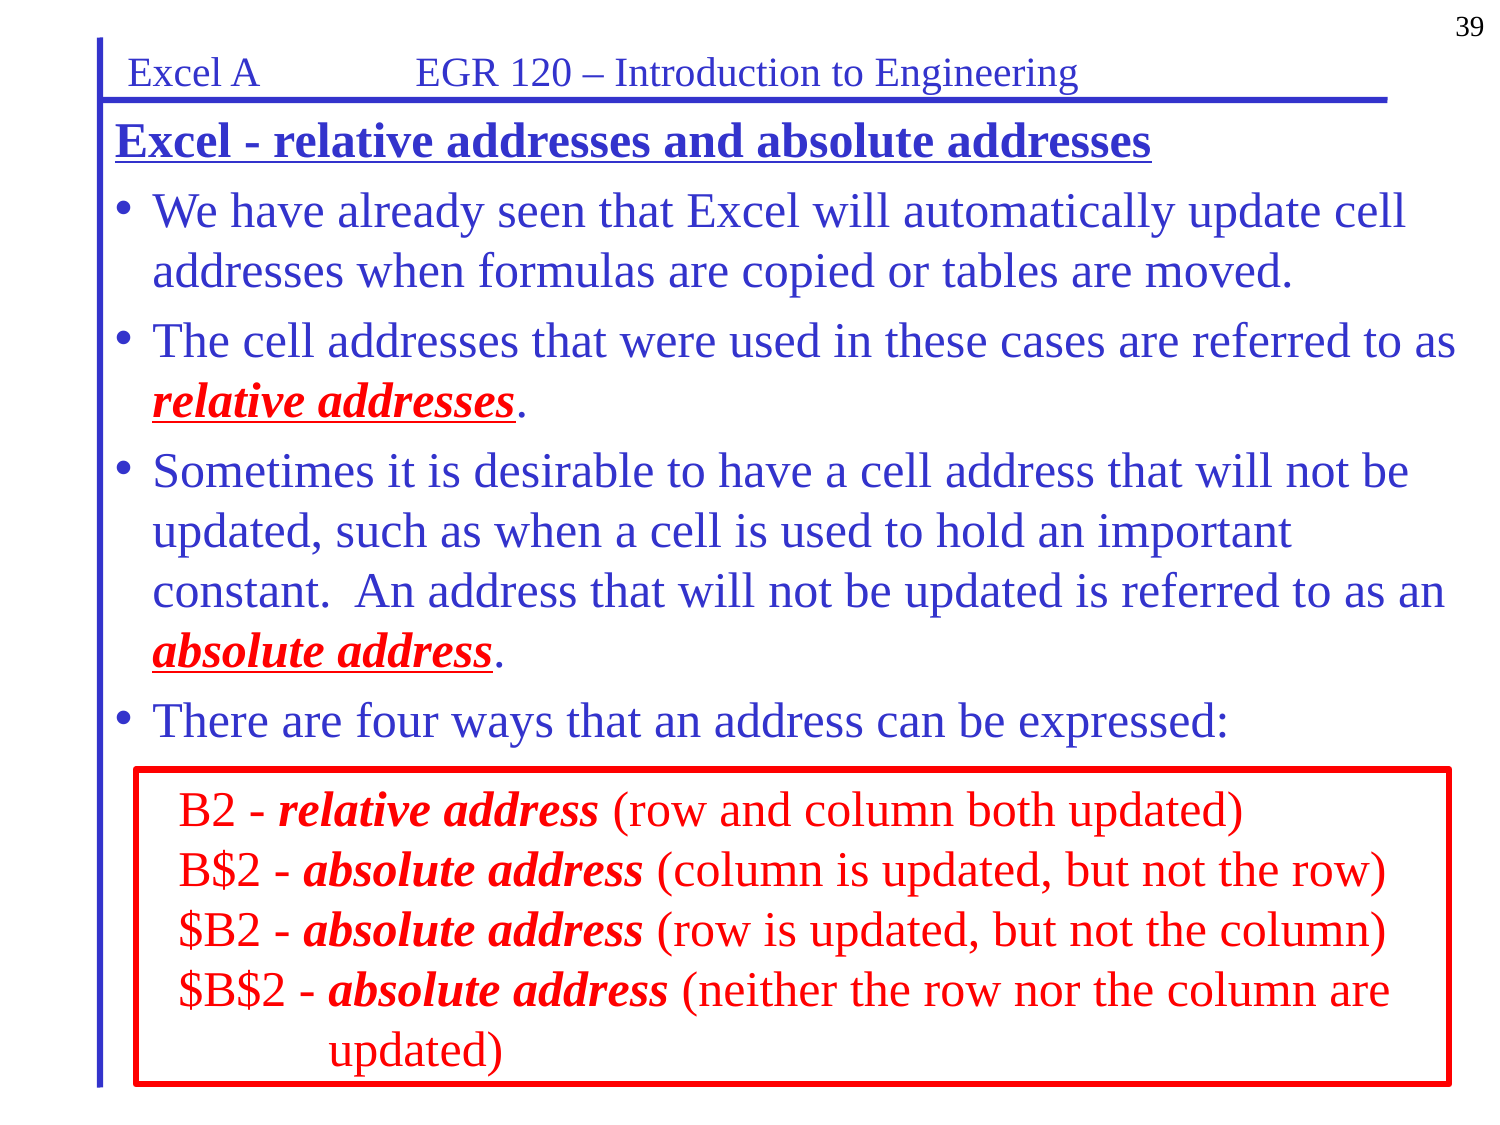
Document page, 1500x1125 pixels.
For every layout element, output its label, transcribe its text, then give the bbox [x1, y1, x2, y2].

slide_number 39 [1187, 0, 1500, 75]
subtitle Excel - relative addresses and absolute addresses We have already seen that Excel will automatically update cell addresses when formulas are copied or tables are moved. The cell addresses that were used in these cases are referred to as relative addresses. Sometimes it is desirable to have a cell address that will not be updated, such as when a cell is used to hold an important constant. An address that will not be updated is referred to as an absolute address. There are four ways that an address can be expressed: [99, 99, 1488, 769]
text_box Excel A EGR 120 – Introduction to Engineering [112, 37, 1288, 88]
text_box B2 - relative address (row and column both updated) B$2 - absolute address (column is updated, but not the row) $B2 - absolute address (row is updated, but not the column) $B$2 - absolute address (neither the row nor the column are updated) [135, 769, 1450, 1085]
